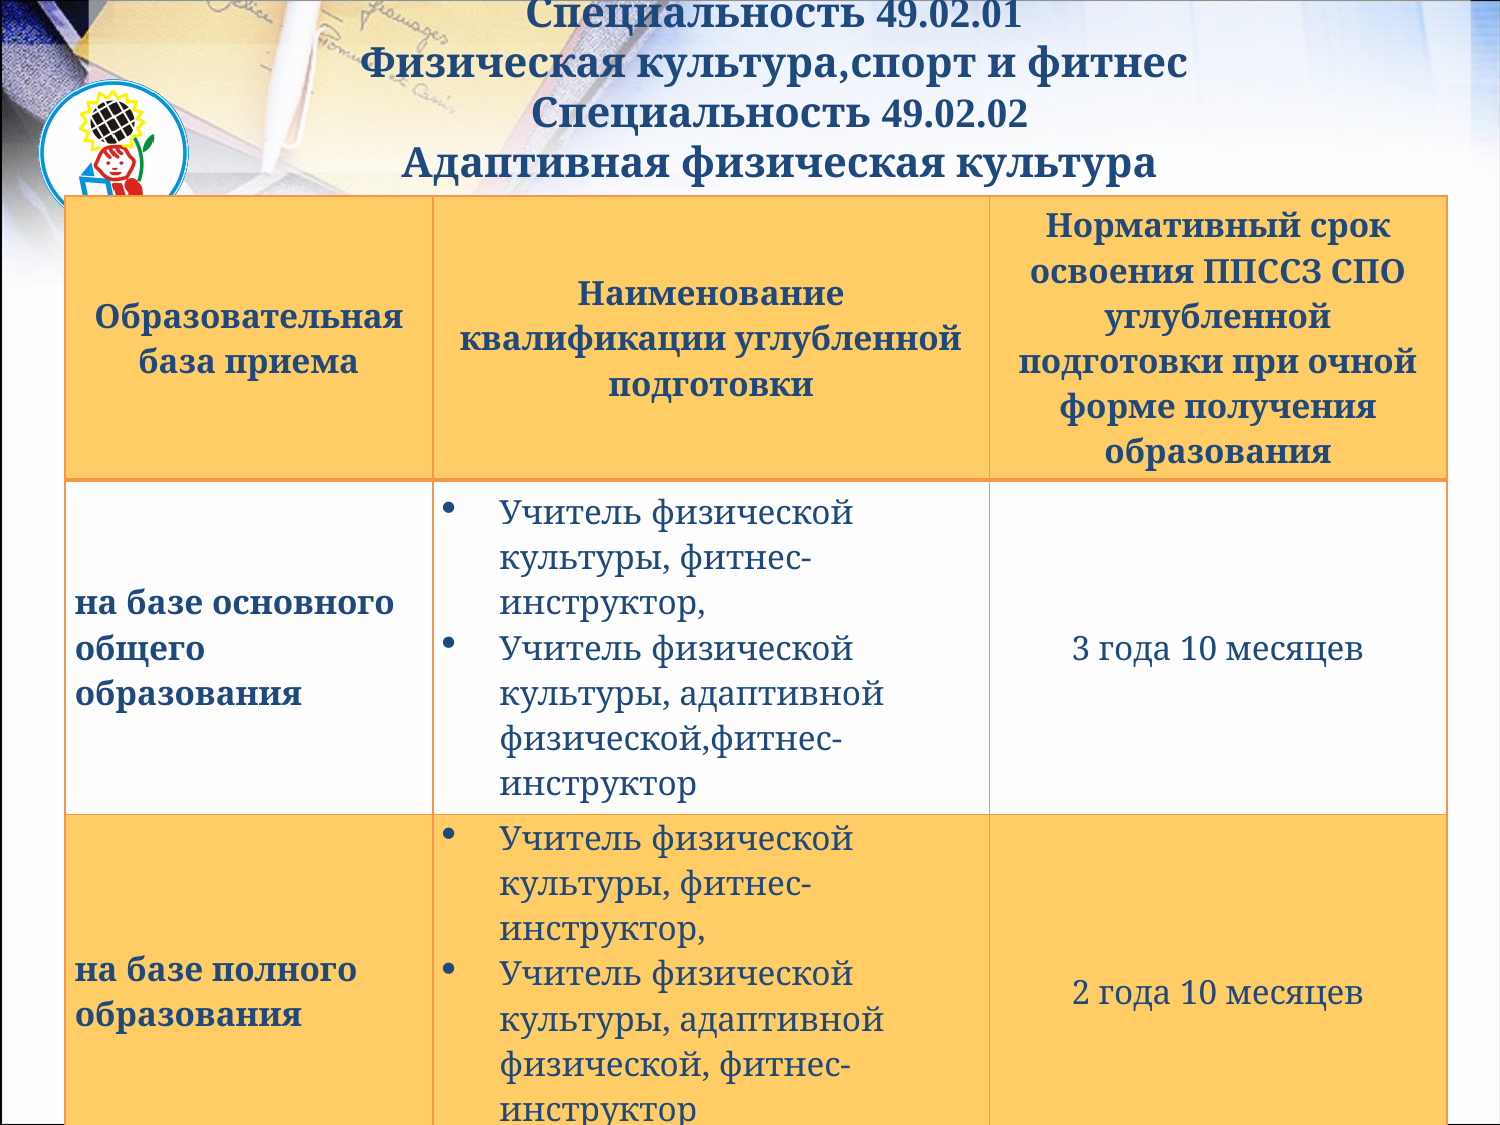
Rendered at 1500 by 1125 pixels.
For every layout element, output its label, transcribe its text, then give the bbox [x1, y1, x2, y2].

table_header Нормативный срок освоения ППССЗ СПО углубленной подготовки при очной форме получения образования [990, 197, 1446, 478]
picture [0, 0, 1500, 1125]
text_box Специальность 49.02.01 Физическая культура,спорт и фитнес Специальность 49.02.02 Адаптивная физическая культура [86, 0, 1473, 175]
table_cell 2 года 10 месяцев [990, 815, 1446, 1125]
table_header Наименование квалификации углубленной подготовки [434, 197, 989, 478]
table_cell Учитель физической культуры, фитнес-инструктор, Учитель физической культуры, адаптивной физической,фитнес-инструктор [434, 482, 989, 814]
table_header Образовательная база приема [66, 197, 432, 478]
table_cell Учитель физической культуры, фитнес-инструктор, Учитель физической культуры, адаптивной физической, фитнес-инструктор [434, 815, 989, 1125]
table_cell 3 года 10 месяцев [990, 482, 1446, 814]
table_cell на базе основного общего образования [66, 482, 432, 814]
table_cell на базе полного образования [66, 815, 432, 1125]
